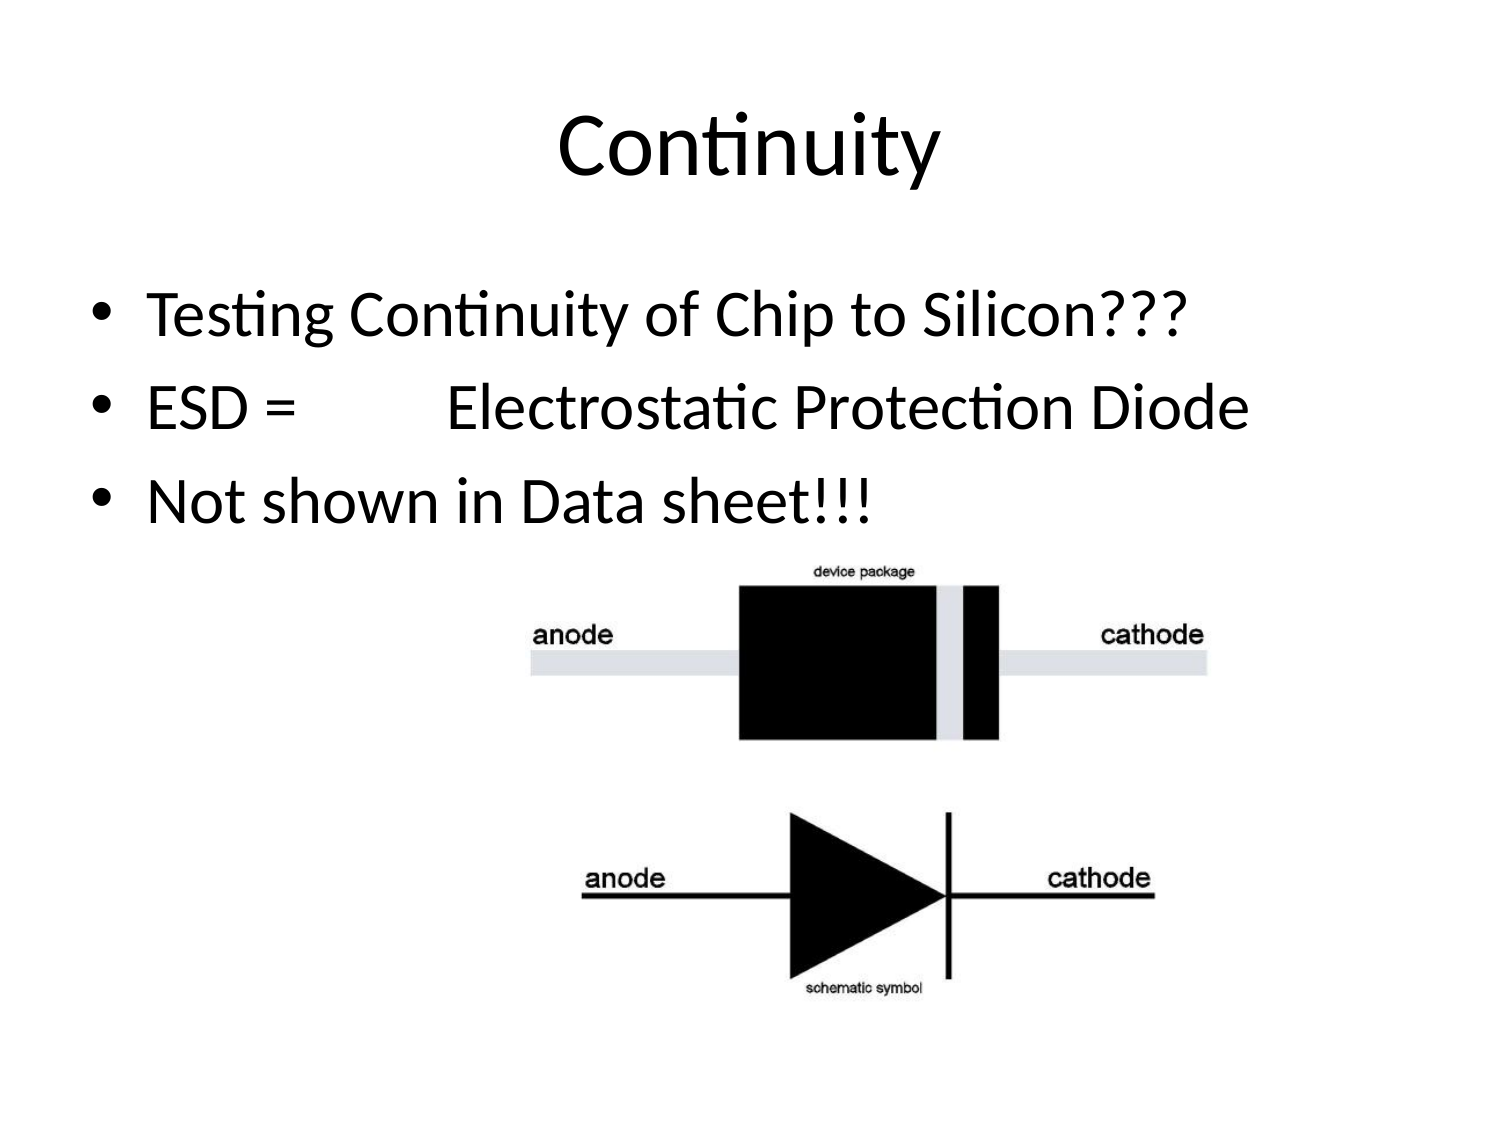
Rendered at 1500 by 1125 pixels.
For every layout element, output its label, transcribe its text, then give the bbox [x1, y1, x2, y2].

title Continuity [75, 45, 1425, 233]
list Testing Continuity of Chip to Silicon??? ESD = Electrostatic Protection Diode Not shown in Data sheet!!! [75, 262, 1425, 1005]
picture [524, 546, 1218, 1013]
